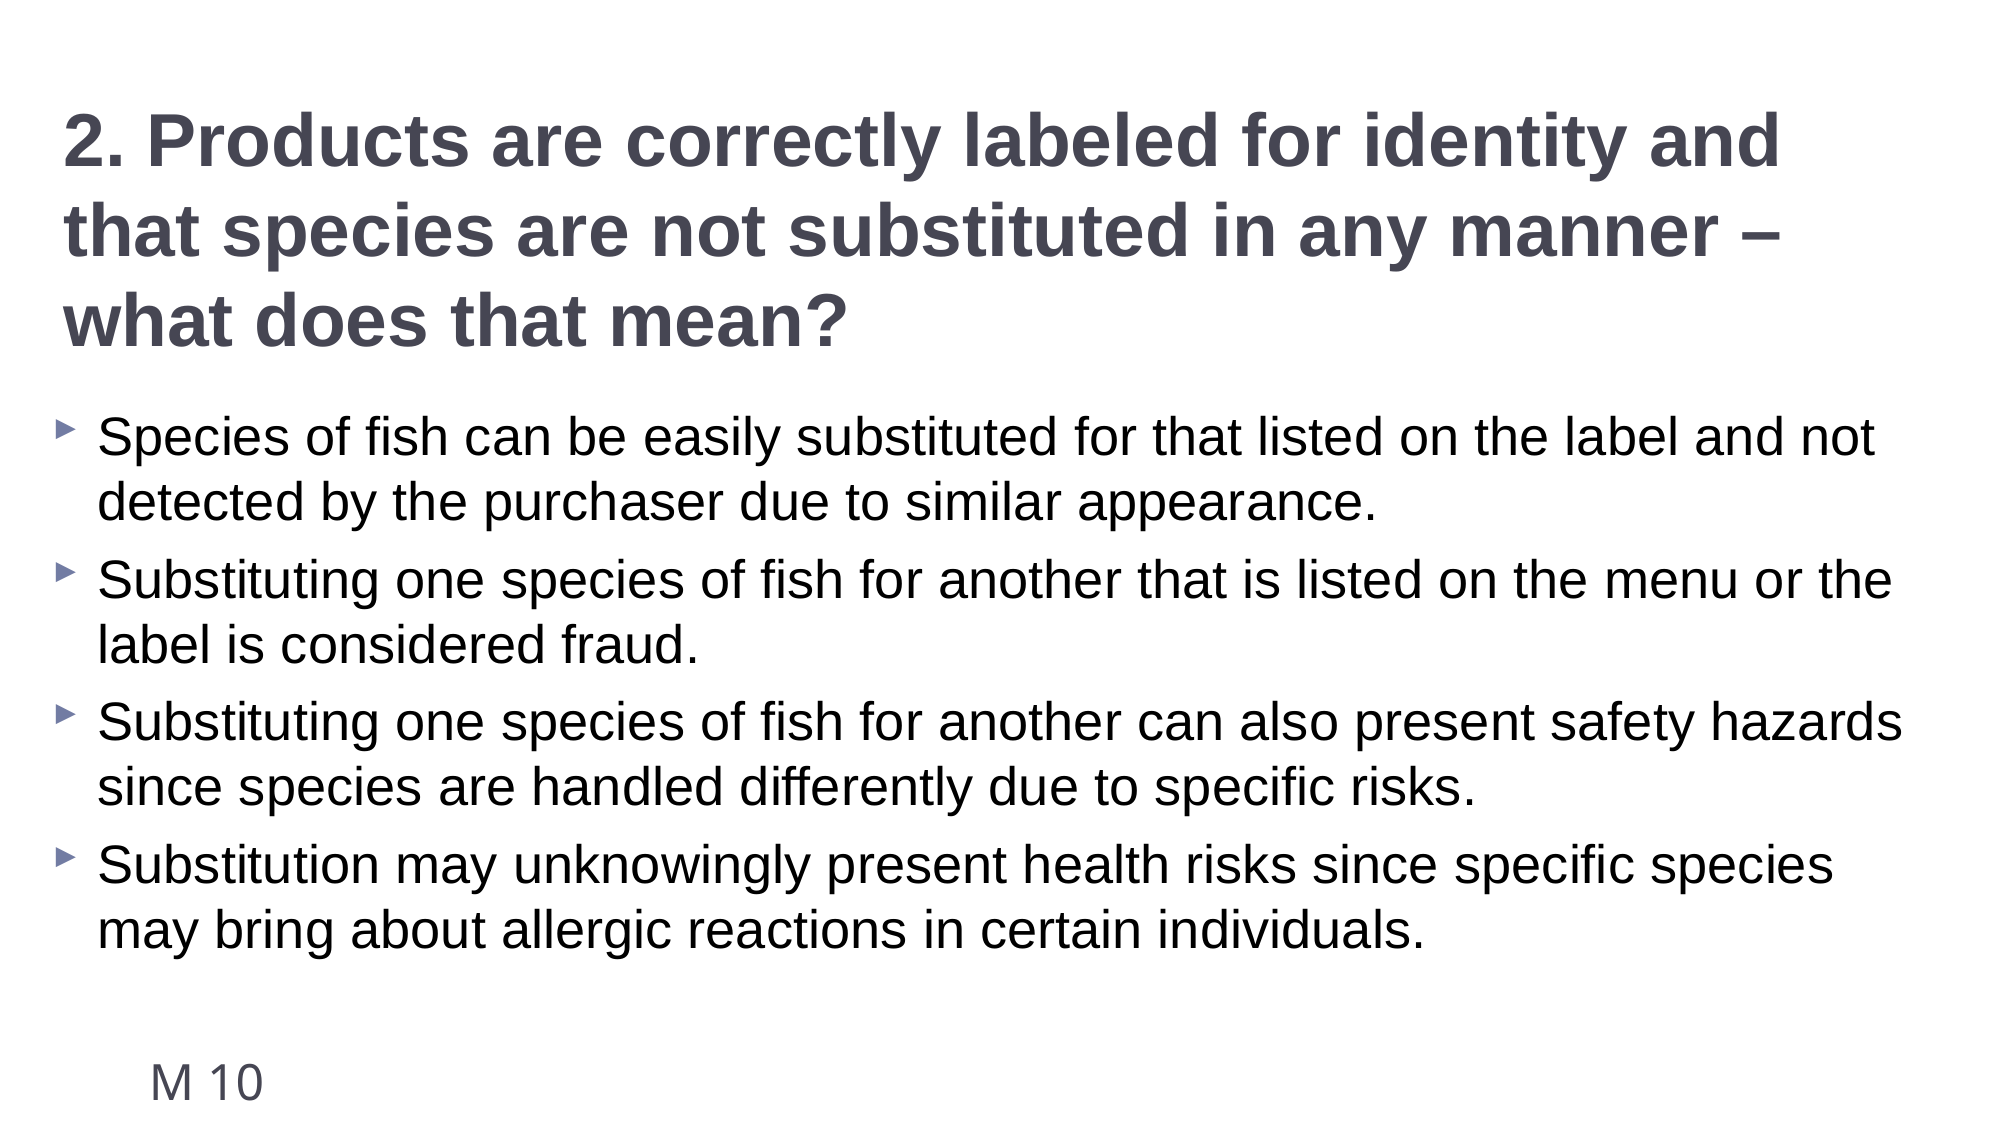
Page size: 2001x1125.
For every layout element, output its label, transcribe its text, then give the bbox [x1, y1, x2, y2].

title 2. Products are correctly labeled for identity and that species are not substituted in any manner – what does that mean? [48, 57, 1944, 369]
list Species of fish can be easily substituted for that listed on the label and not detected by the purchaser due to similar appearance. Substituting one species of fish for another that is listed on the menu or the label is considered fraud. Substituting one species of fish for another can also present safety hazards since species are handled differently due to specific risks. Substitution may unknowingly present health risks since specific species may bring about allergic reactions in certain individuals. [37, 393, 1961, 1081]
slide_number M 10 [133, 1081, 568, 1103]
